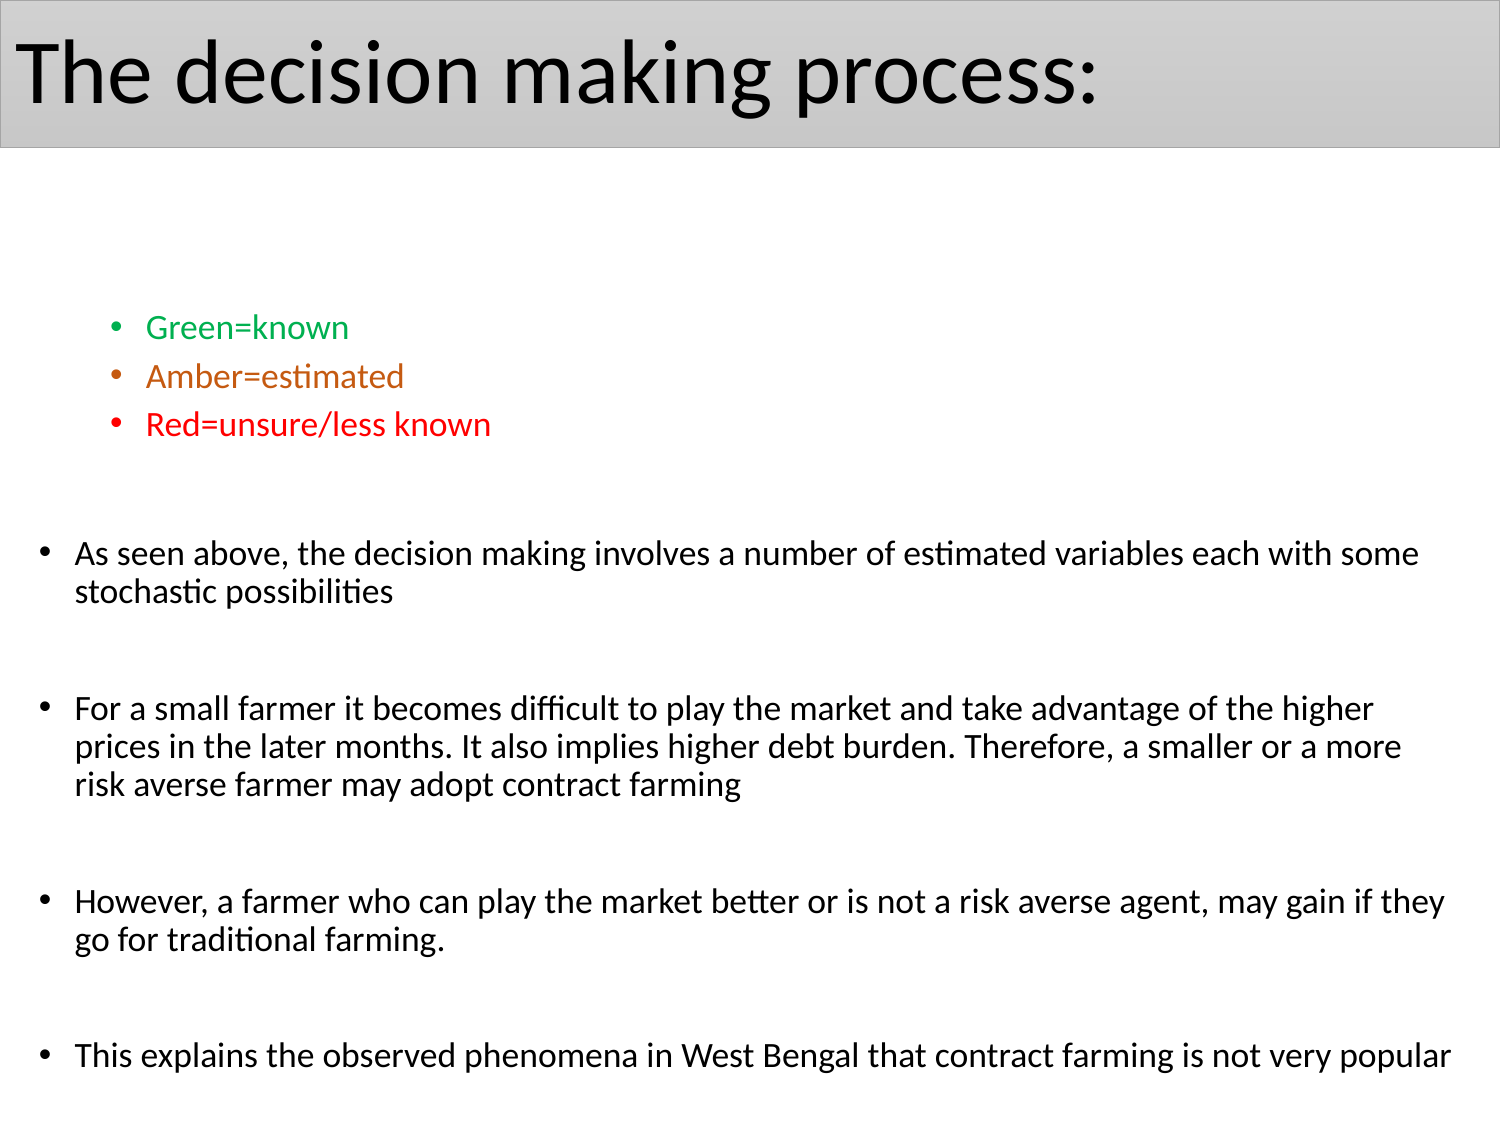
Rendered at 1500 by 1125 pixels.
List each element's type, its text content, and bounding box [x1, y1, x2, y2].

title The decision making process: [0, 0, 1500, 148]
